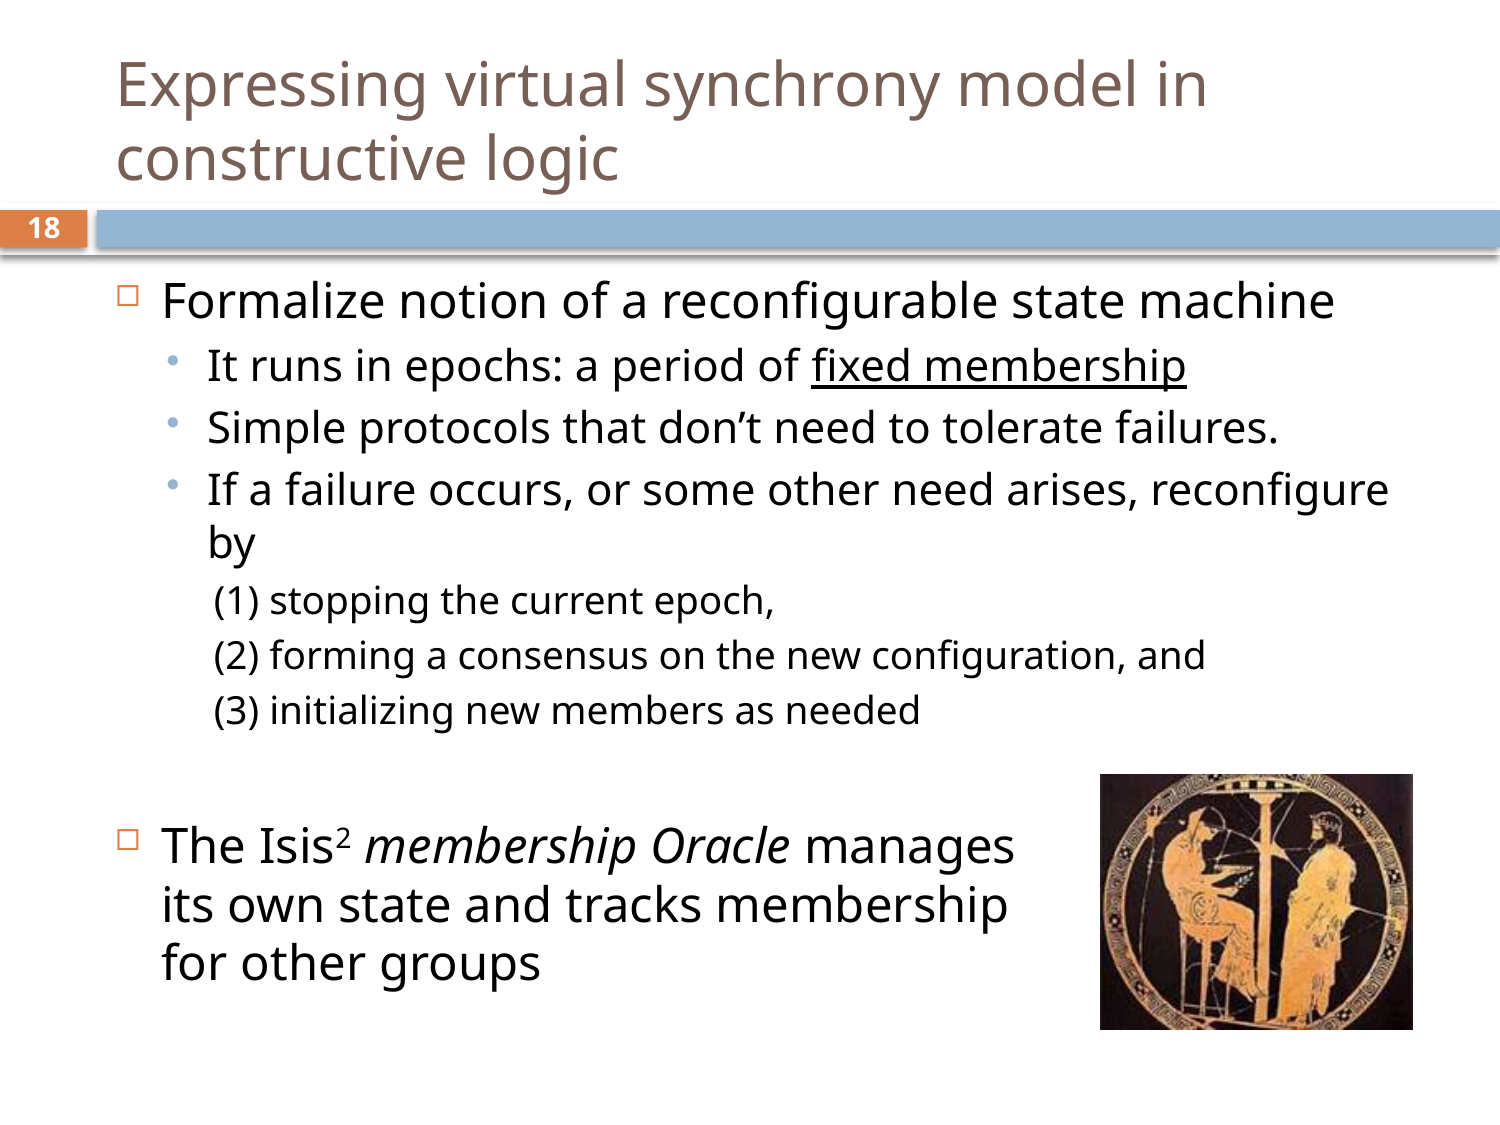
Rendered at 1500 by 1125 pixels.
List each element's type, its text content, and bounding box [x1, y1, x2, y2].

picture [1099, 774, 1413, 1031]
list Formalize notion of a reconfigurable state machine It runs in epochs: a period of fixed membership Simple protocols that don’t need to tolerate failures. If a failure occurs, or some other need arises, reconfigure by (1) stopping the current epoch, (2) forming a consensus on the new configuration, and (3) initializing new members as needed The Isis2 membership Oracle manages its own state and tracks membership for other groups [100, 262, 1438, 1000]
title Expressing virtual synchrony model in constructive logic [100, 37, 1438, 200]
slide_number 18 [0, 208, 88, 249]
